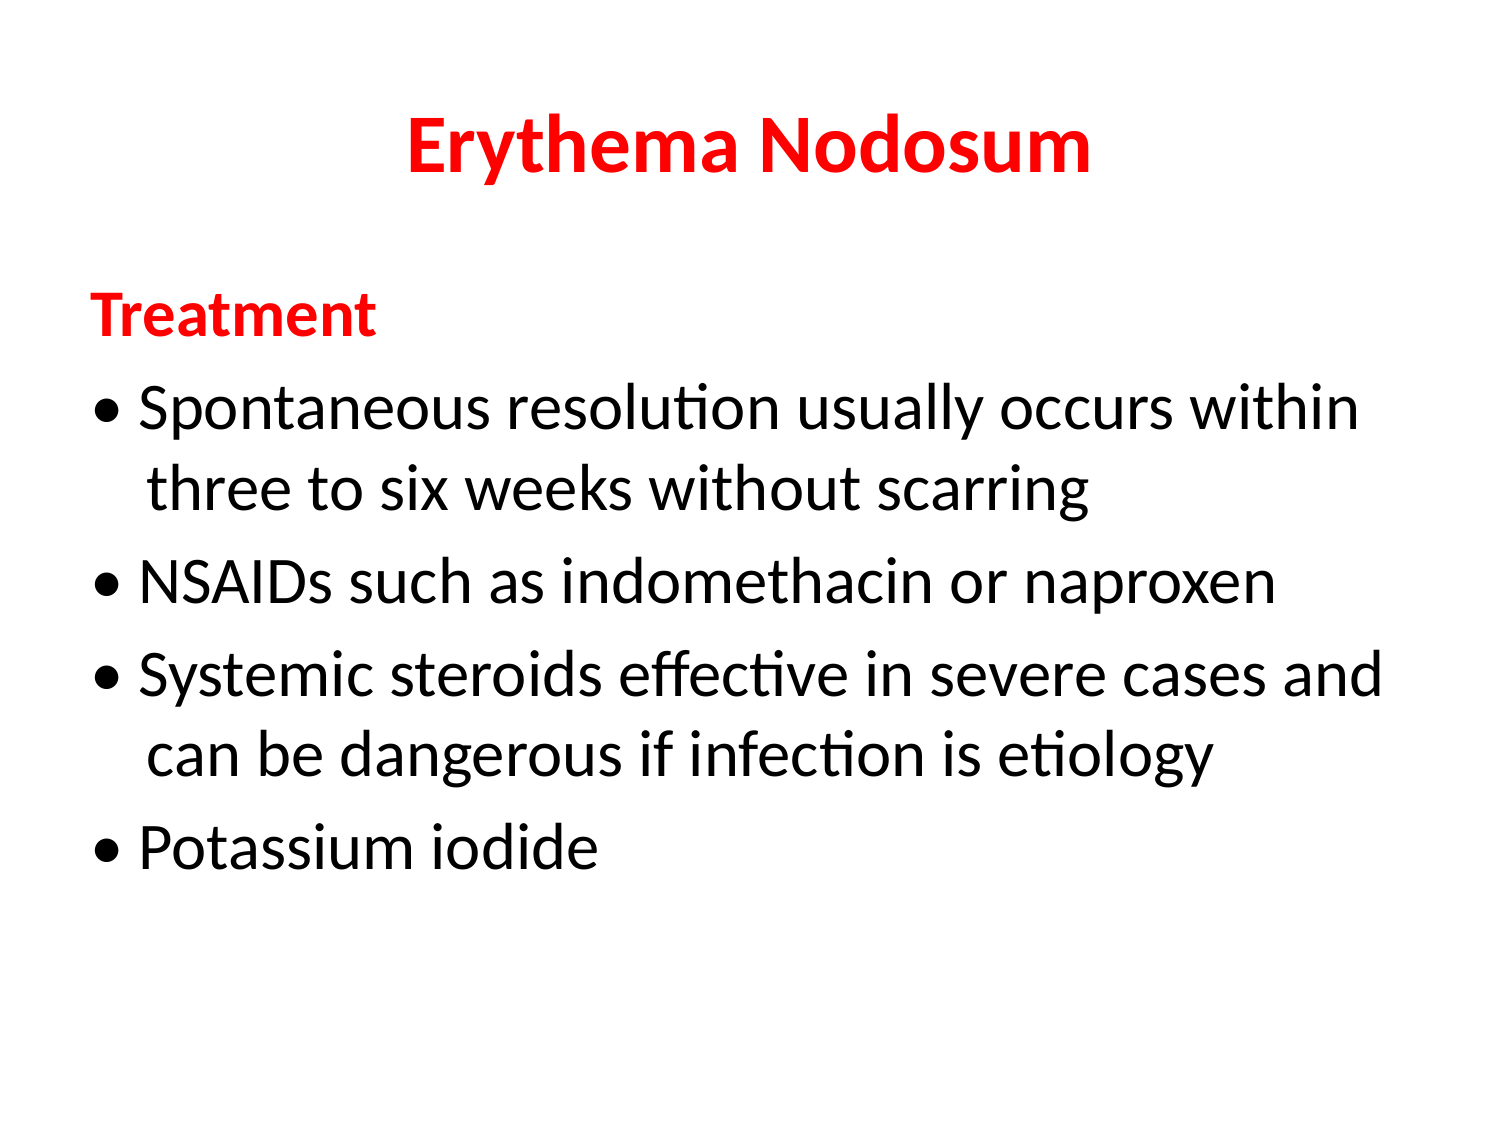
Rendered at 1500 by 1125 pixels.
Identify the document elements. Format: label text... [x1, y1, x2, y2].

title Erythema Nodosum [75, 45, 1425, 233]
list Treatment • Spontaneous resolution usually occurs within three to six weeks without scarring • NSAIDs such as indomethacin or naproxen • Systemic steroids effective in severe cases and can be dangerous if infection is etiology • Potassium iodide [75, 262, 1425, 1005]
